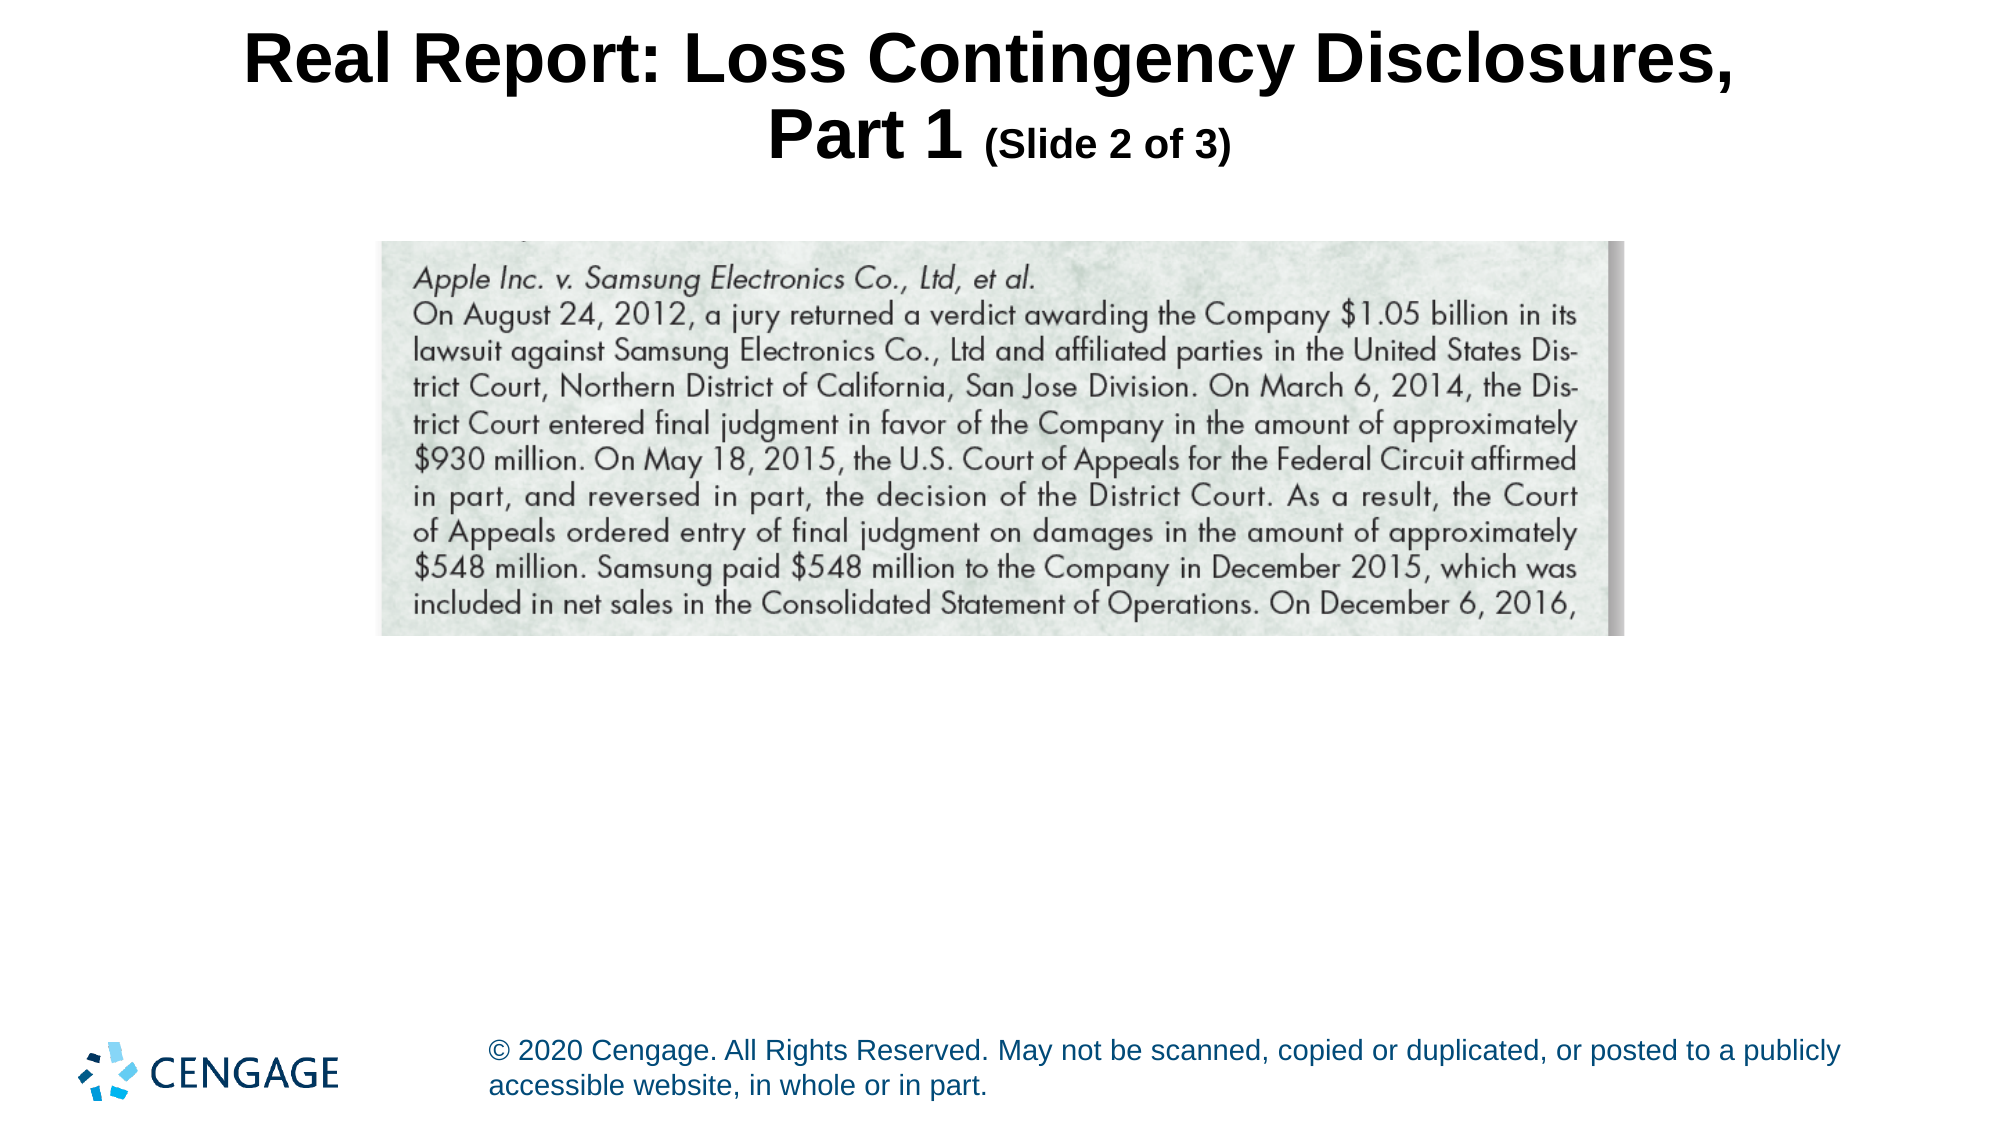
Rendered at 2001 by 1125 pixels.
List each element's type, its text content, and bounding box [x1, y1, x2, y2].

picture [78, 1042, 338, 1101]
title Real Report: Loss Contingency Disclosures, Part 1 (Slide 2 of 3) [137, 22, 1863, 173]
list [375, 241, 1625, 636]
